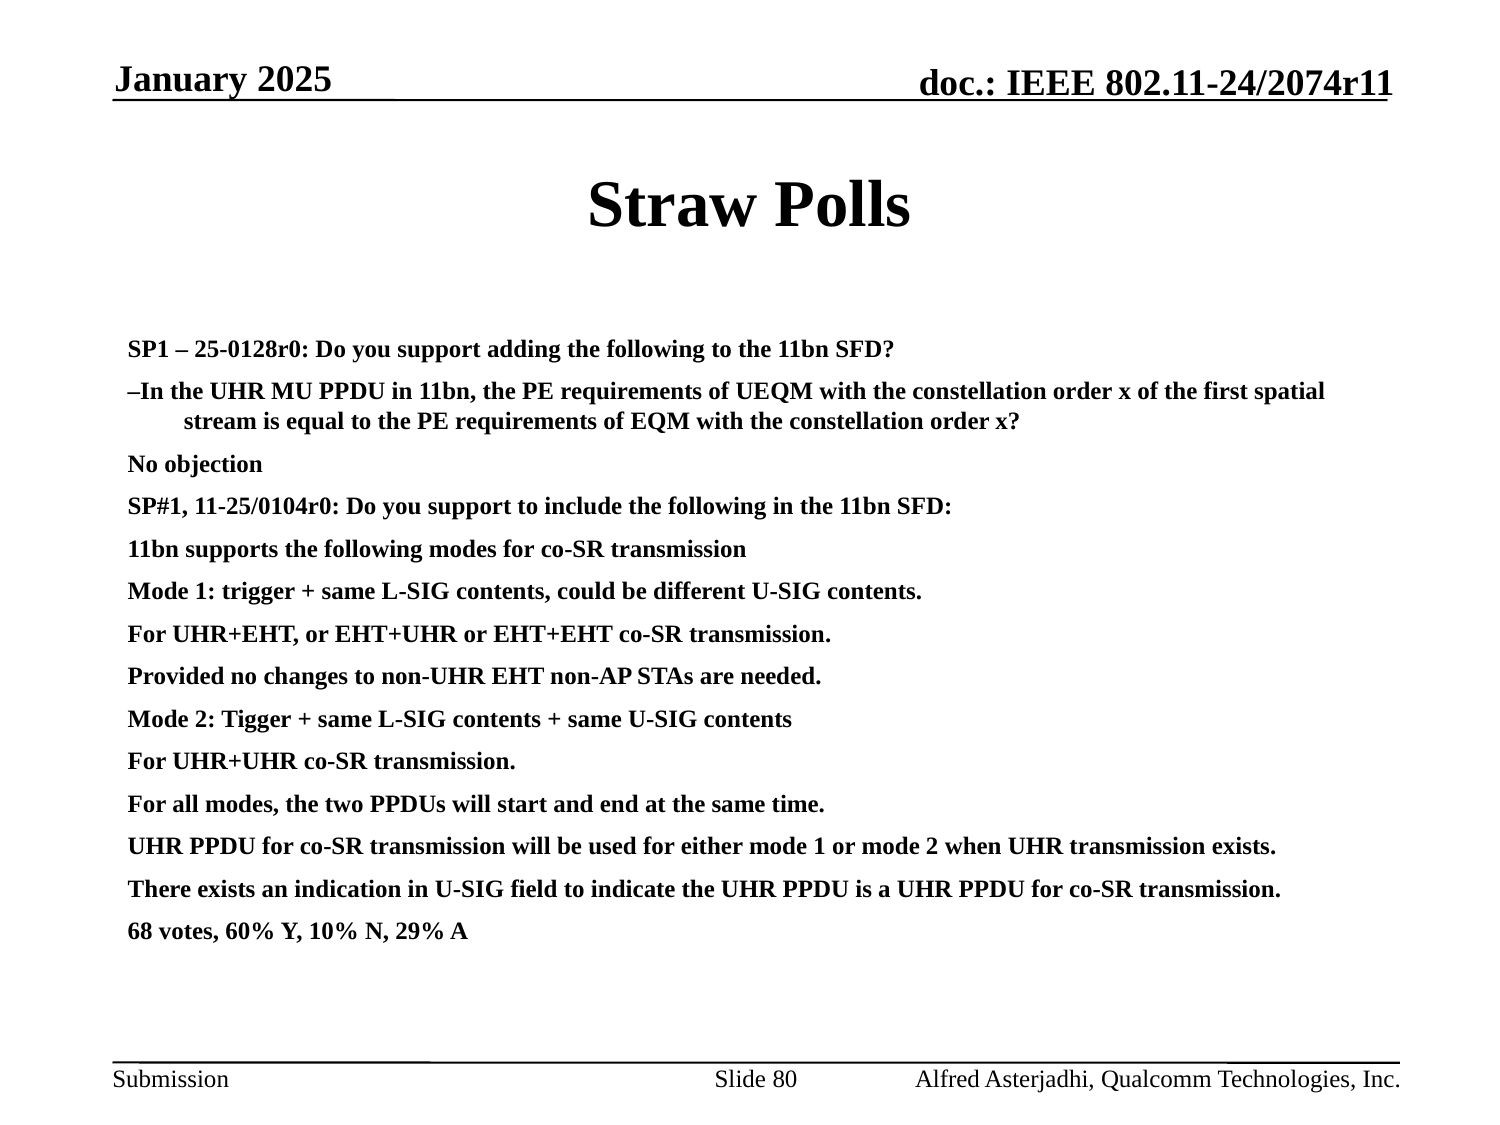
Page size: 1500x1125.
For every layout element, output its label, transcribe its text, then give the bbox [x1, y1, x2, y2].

slide_number Slide 80 [712, 1061, 800, 1123]
list SP1 – 25-0128r0: Do you support adding the following to the 11bn SFD? –In the UHR MU PPDU in 11bn, the PE requirements of UEQM with the constellation order x of the first spatial stream is equal to the PE requirements of EQM with the constellation order x? No objection SP#1, 11-25/0104r0: Do you support to include the following in the 11bn SFD: 11bn supports the following modes for co-SR transmission Mode 1: trigger + same L-SIG contents, could be different U-SIG contents. For UHR+EHT, or EHT+UHR or EHT+EHT co-SR transmission. Provided no changes to non-UHR EHT non-AP STAs are needed. Mode 2: Tigger + same L-SIG contents + same U-SIG contents For UHR+UHR co-SR transmission. For all modes, the two PPDUs will start and end at the same time. UHR PPDU for co-SR transmission will be used for either mode 1 or mode 2 when UHR transmission exists. There exists an indication in U-SIG field to indicate the UHR PPDU is a UHR PPDU for co-SR transmission. 68 votes, 60% Y, 10% N, 29% A [112, 324, 1388, 1000]
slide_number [114, 54, 423, 100]
footer Alfred Asterjadhi, Qualcomm Technologies, Inc. [878, 1061, 1402, 1093]
title Straw Polls [112, 112, 1388, 288]
